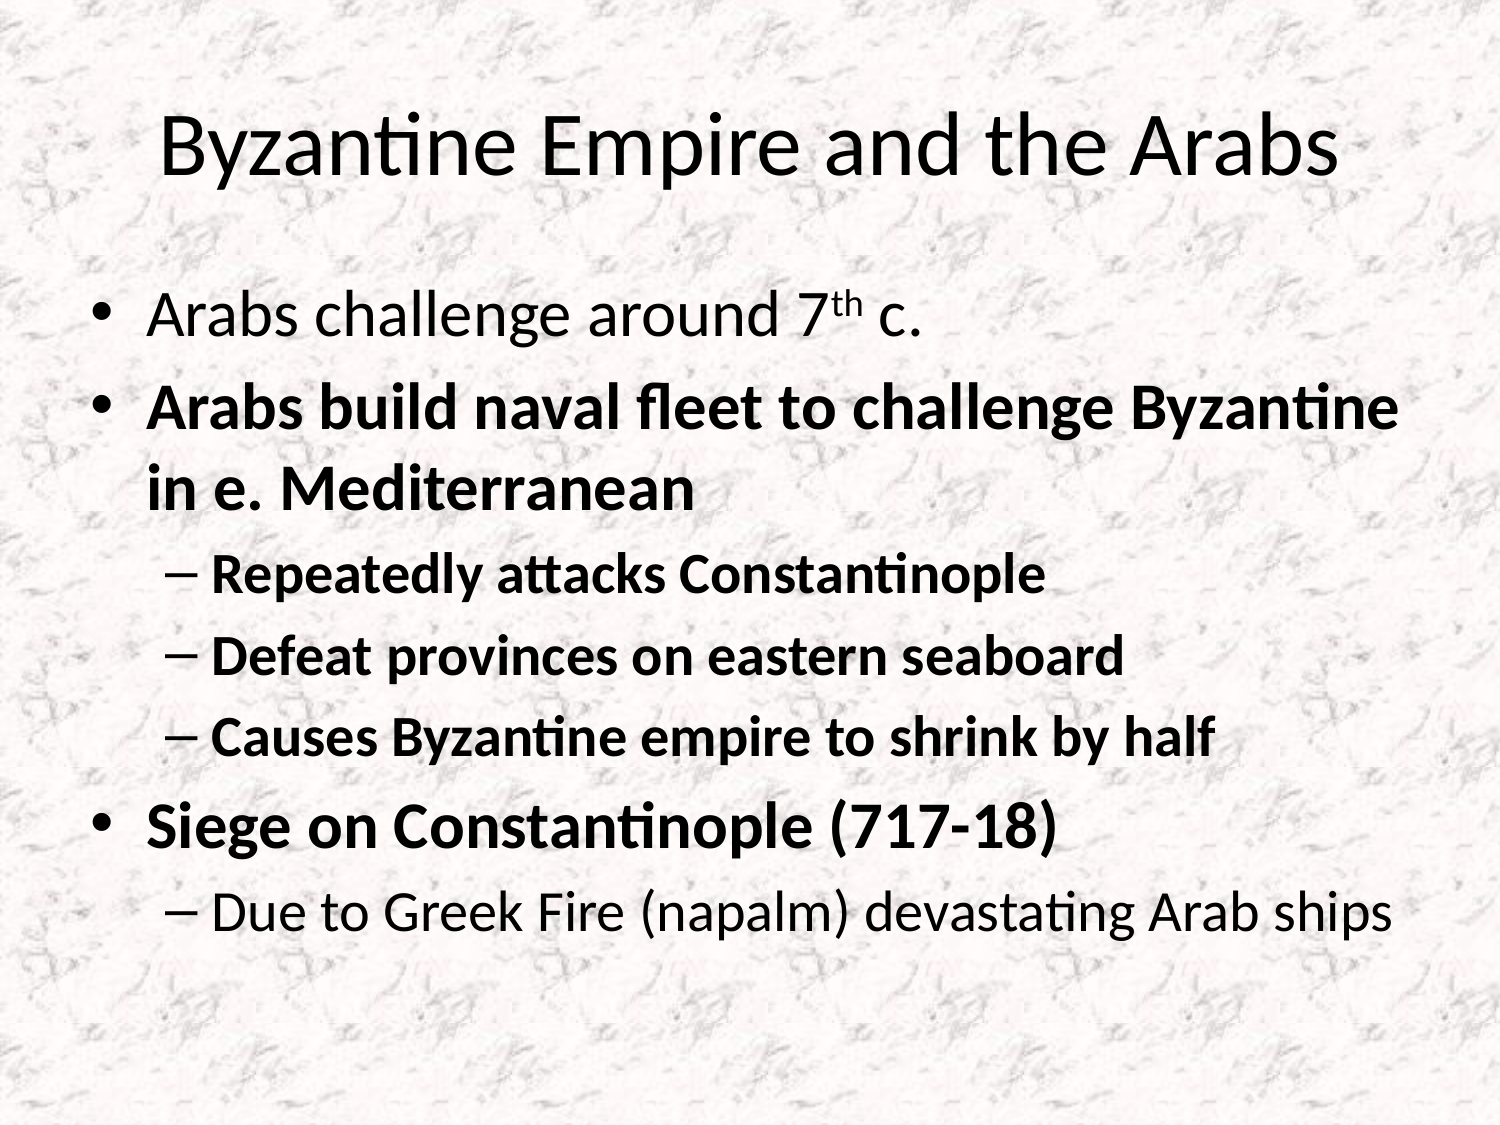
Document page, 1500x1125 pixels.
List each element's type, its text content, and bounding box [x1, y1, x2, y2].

list Arabs challenge around 7th c. Arabs build naval fleet to challenge Byzantine in e. Mediterranean Repeatedly attacks Constantinople Defeat provinces on eastern seaboard Causes Byzantine empire to shrink by half Siege on Constantinople (717-18) Due to Greek Fire (napalm) devastating Arab ships [75, 262, 1425, 1005]
picture [0, 0, 1500, 1125]
title Byzantine Empire and the Arabs [75, 45, 1425, 233]
